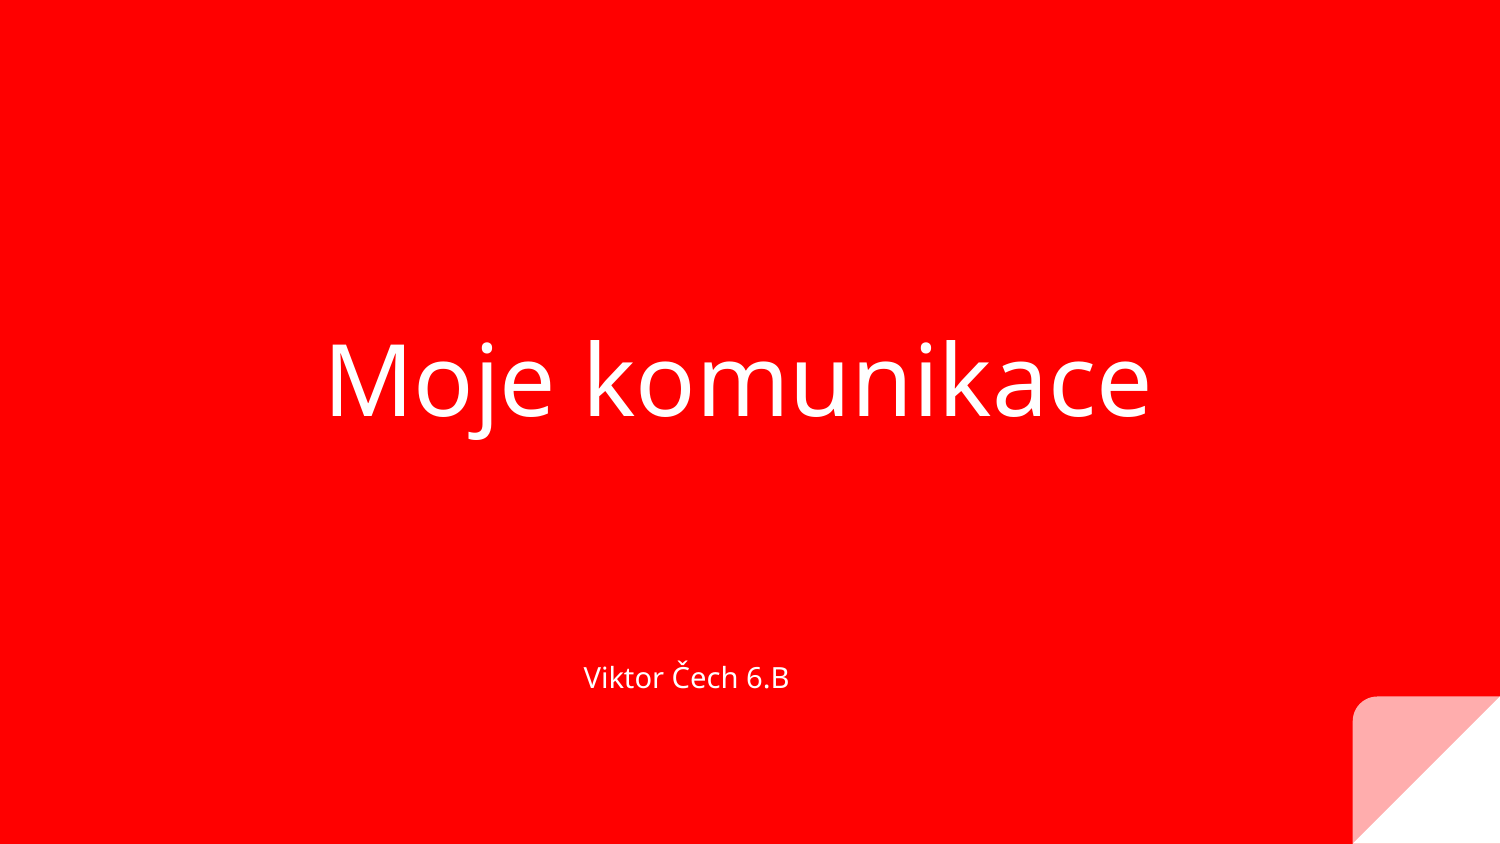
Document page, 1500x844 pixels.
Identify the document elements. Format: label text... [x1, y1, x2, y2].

title Moje komunikace [64, 298, 1413, 452]
subtitle Viktor Čech 6.B [12, 609, 1362, 730]
